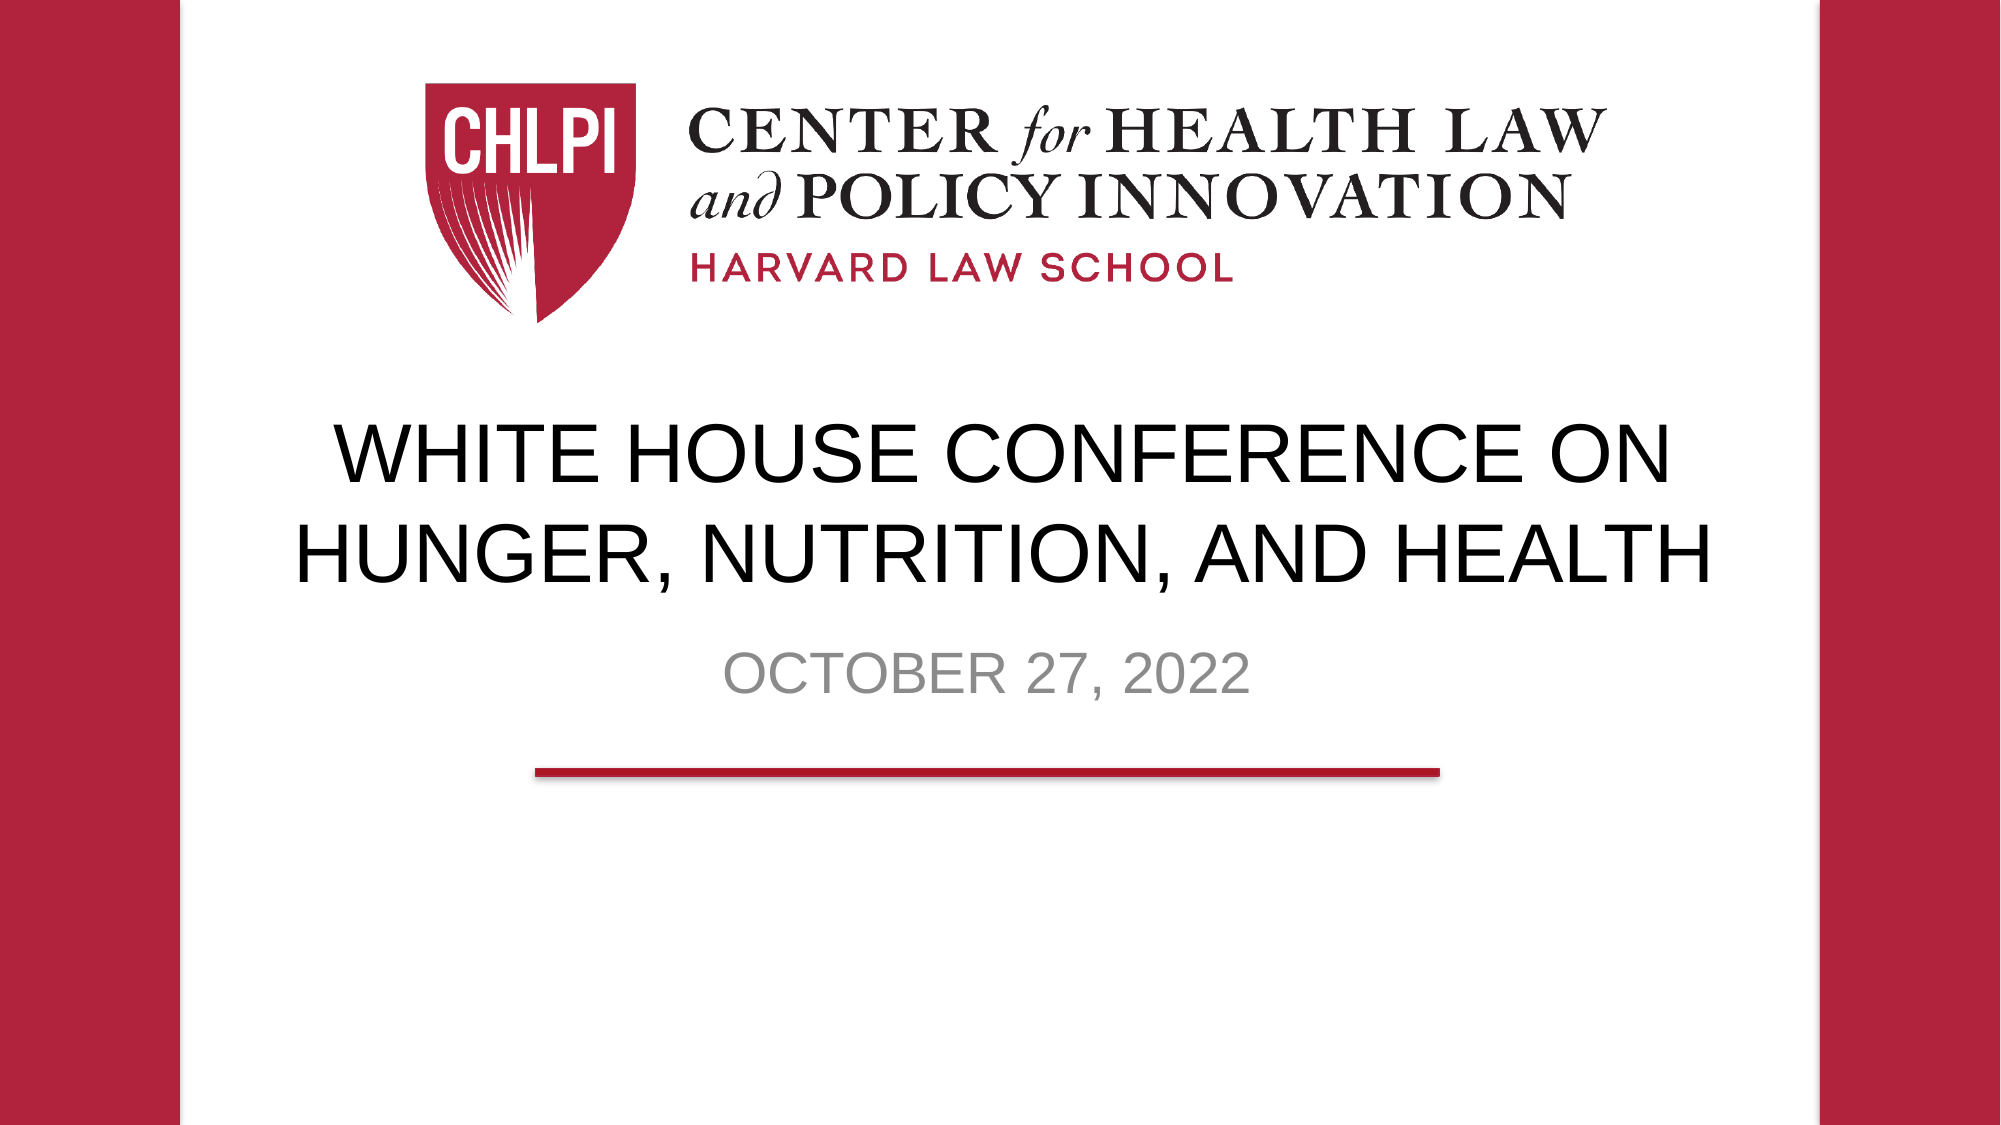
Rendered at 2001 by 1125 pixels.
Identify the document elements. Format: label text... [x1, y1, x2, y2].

picture [415, 73, 1617, 333]
subtitle October 27, 2022 [213, 627, 1762, 723]
title White house conference on hunger, nutrition, and health [213, 378, 1795, 620]
